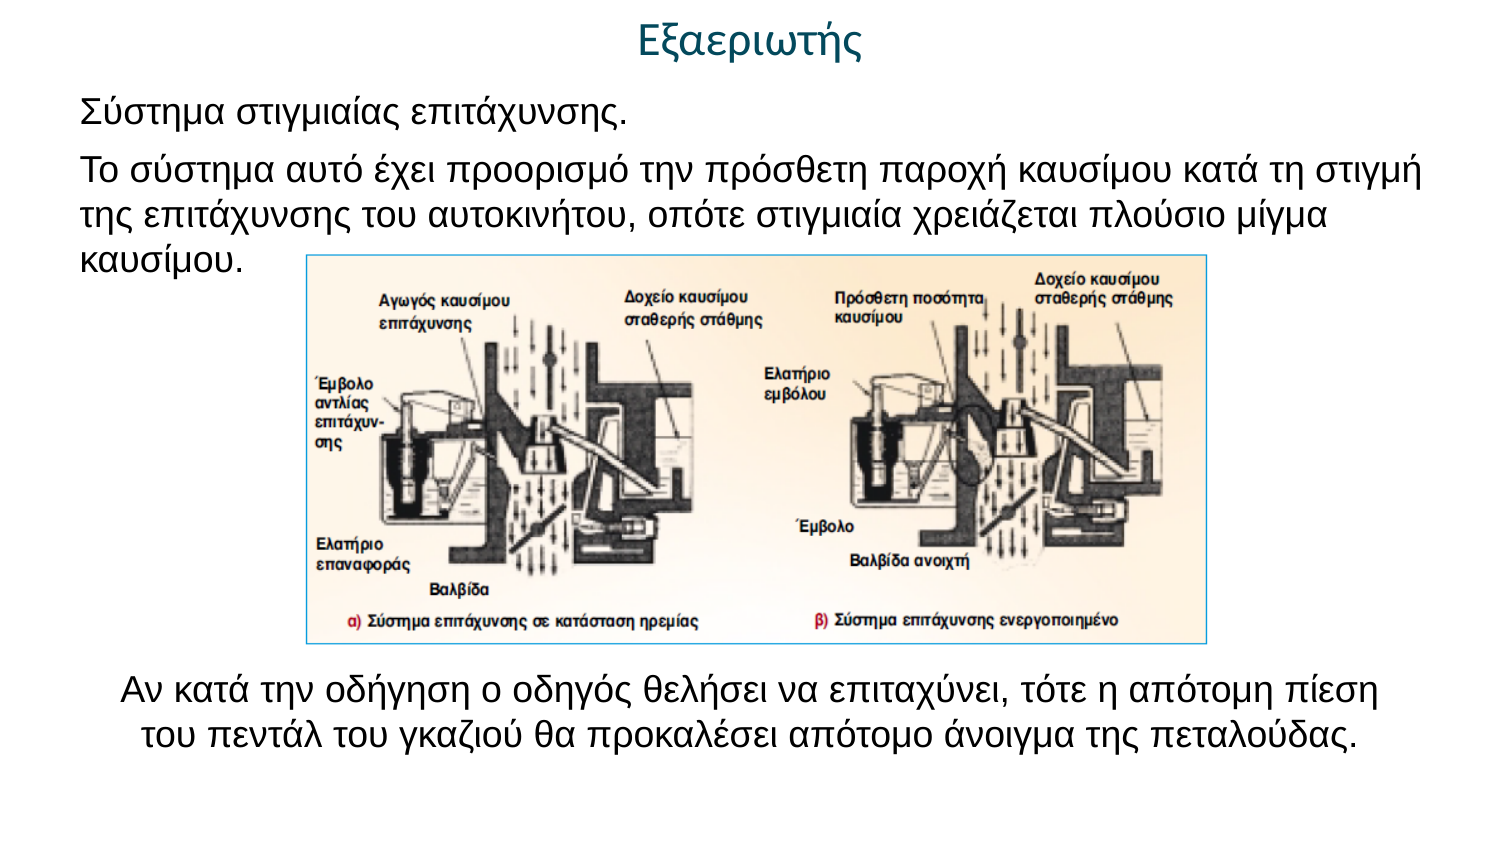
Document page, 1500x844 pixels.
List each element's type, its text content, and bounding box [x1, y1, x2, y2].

text_box Σύστημα στιγμιαίας επιτάχυνσης. Το σύστημα αυτό έχει προορισμό την πρόσθετη παροχή καυσίμου κατά τη στιγμή της επιτάχυνσης του αυτοκινήτου, οπότε στιγμιαία χρειάζεται πλούσιο μίγμα καυσίμου. [64, 79, 1447, 288]
text_box Εξαεριωτής [29, 0, 1471, 73]
picture [300, 251, 1212, 647]
text_box Αν κατά την οδήγηση ο οδηγός θελήσει να επιταχύνει, τότε η απότομη πίεση του πεντάλ του γκαζιού θα προκαλέσει απότομο άνοιγμα της πεταλούδας. [76, 657, 1424, 763]
